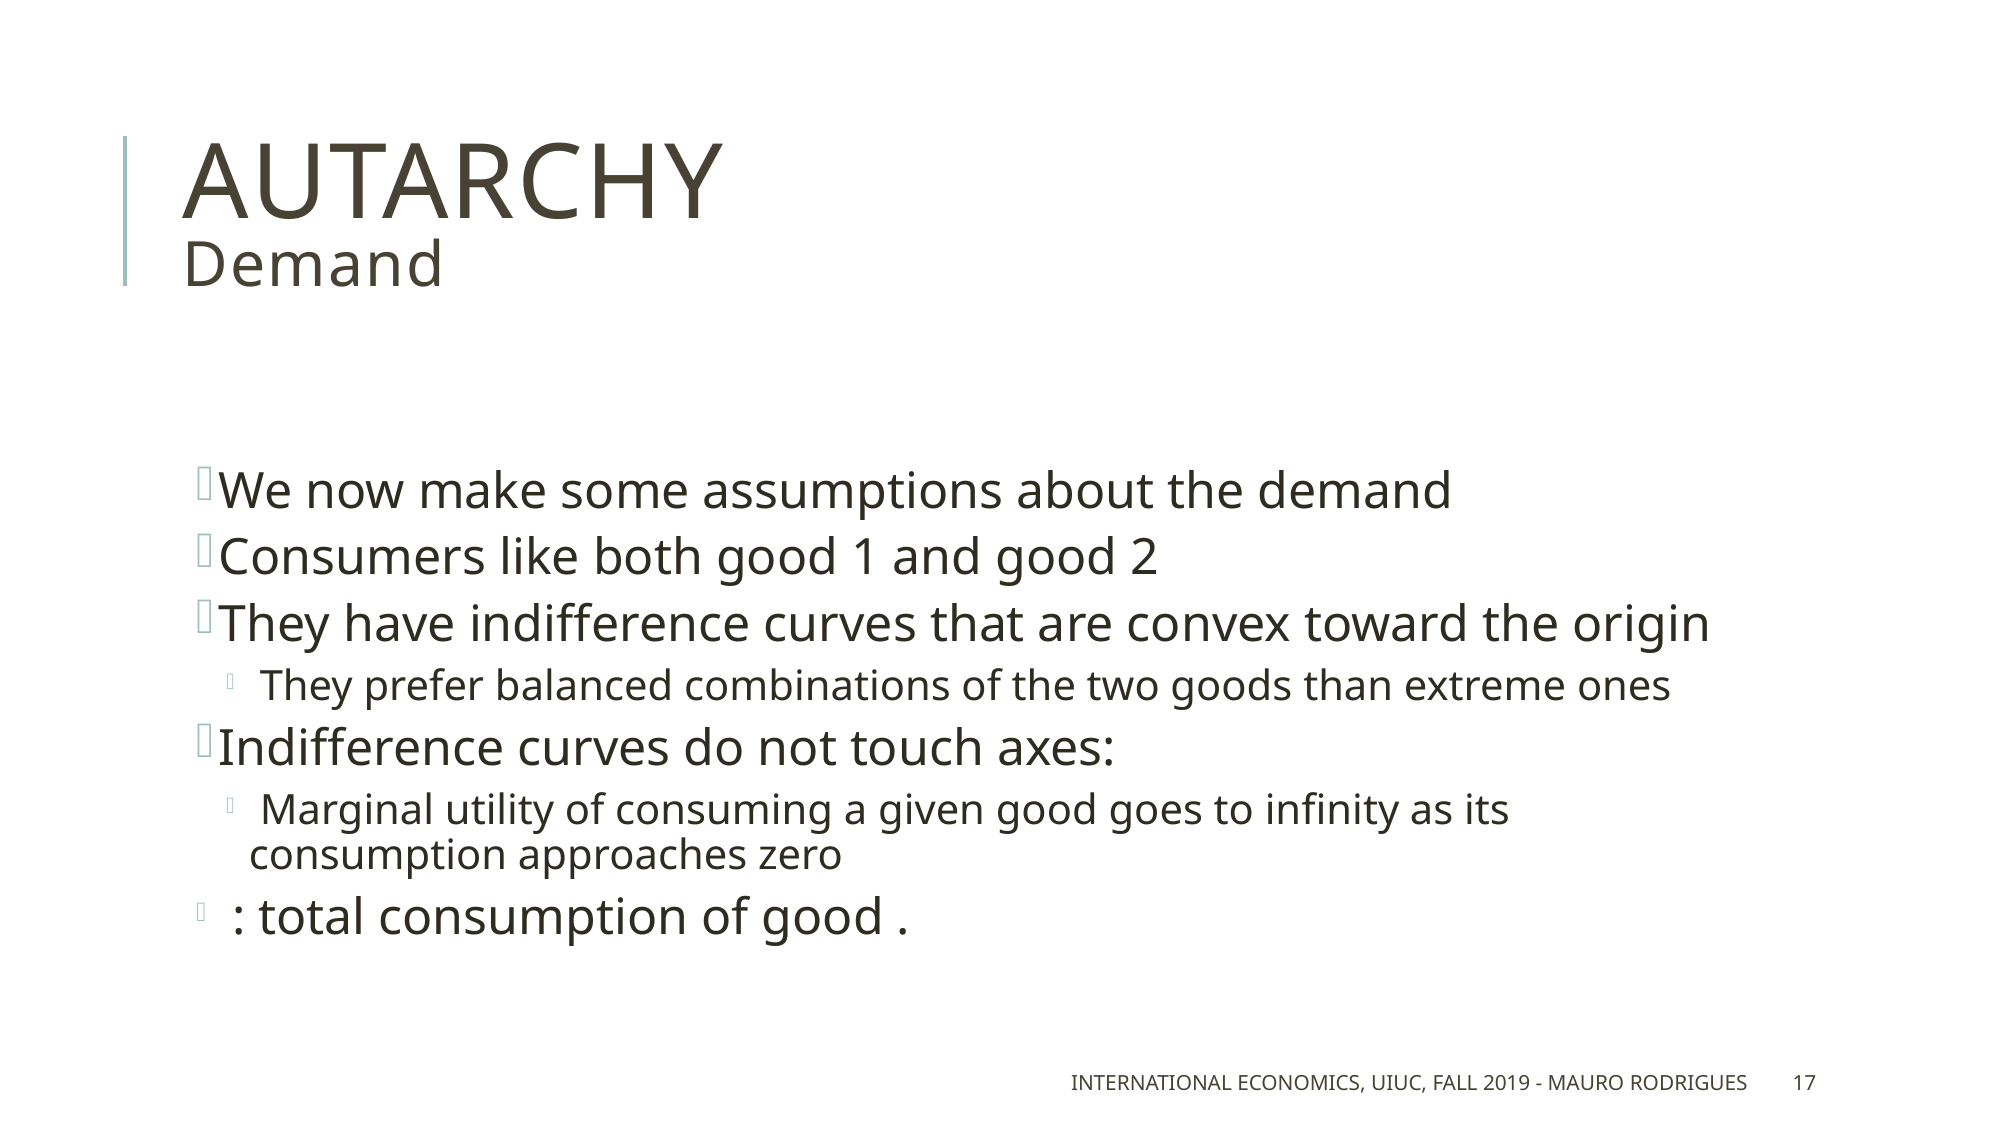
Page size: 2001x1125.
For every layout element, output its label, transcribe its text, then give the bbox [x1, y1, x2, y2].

title Autarchy Demand [168, 96, 1763, 342]
footer International Economics, UIUC, Fall 2019 - Mauro Rodrigues [794, 1061, 1763, 1107]
slide_number 17 [1777, 1061, 1938, 1107]
